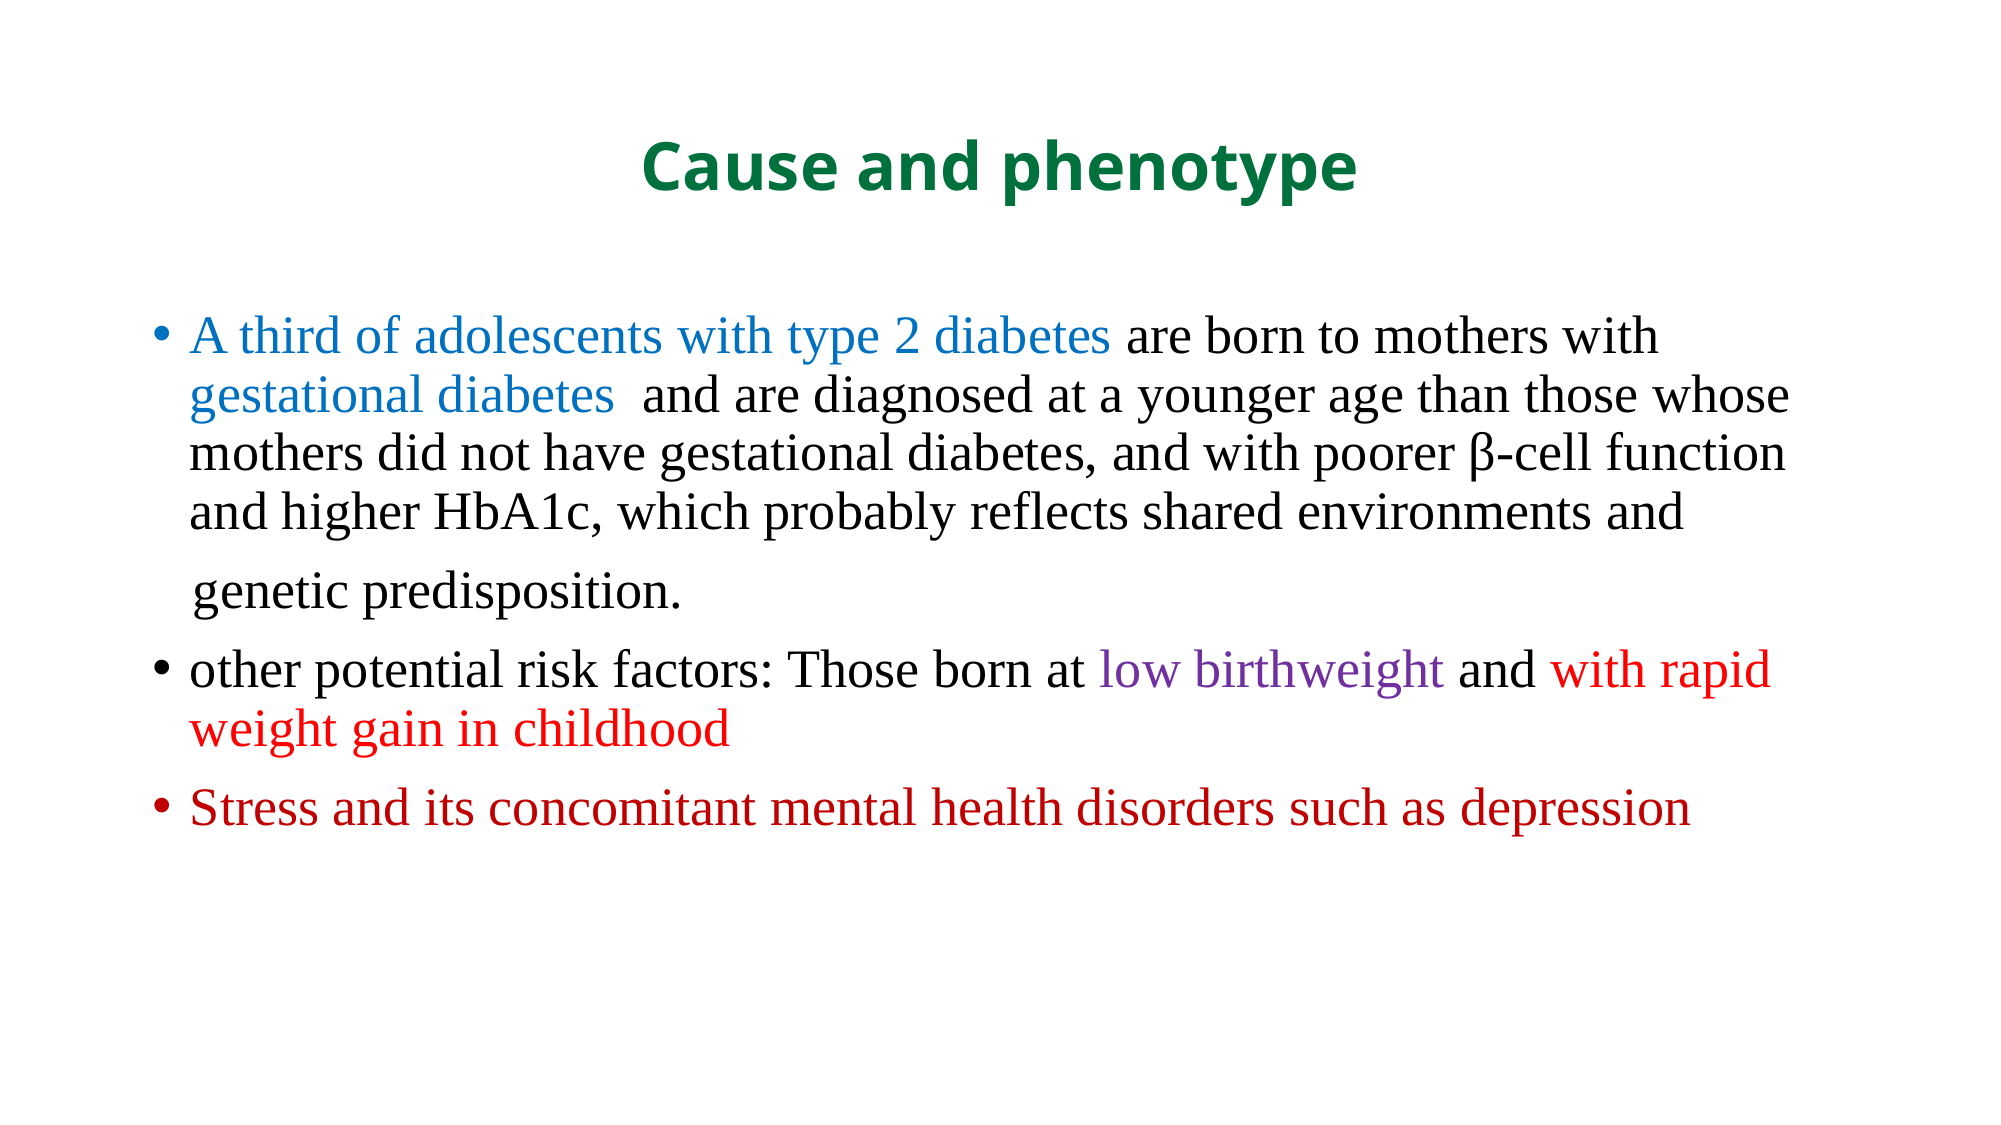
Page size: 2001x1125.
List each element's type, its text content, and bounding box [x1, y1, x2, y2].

list A third of adolescents with type 2 diabetes are born to mothers with gestational diabetes and are diagnosed at a younger age than those whose mothers did not have gestational diabetes, and with poorer β-cell function and higher HbA1c, which probably reflects shared environments and genetic predisposition. other potential risk factors: Those born at low birthweight and with rapid weight gain in childhood Stress and its concomitant mental health disorders such as depression [137, 299, 1863, 1014]
title Cause and phenotype [137, 59, 1863, 278]
